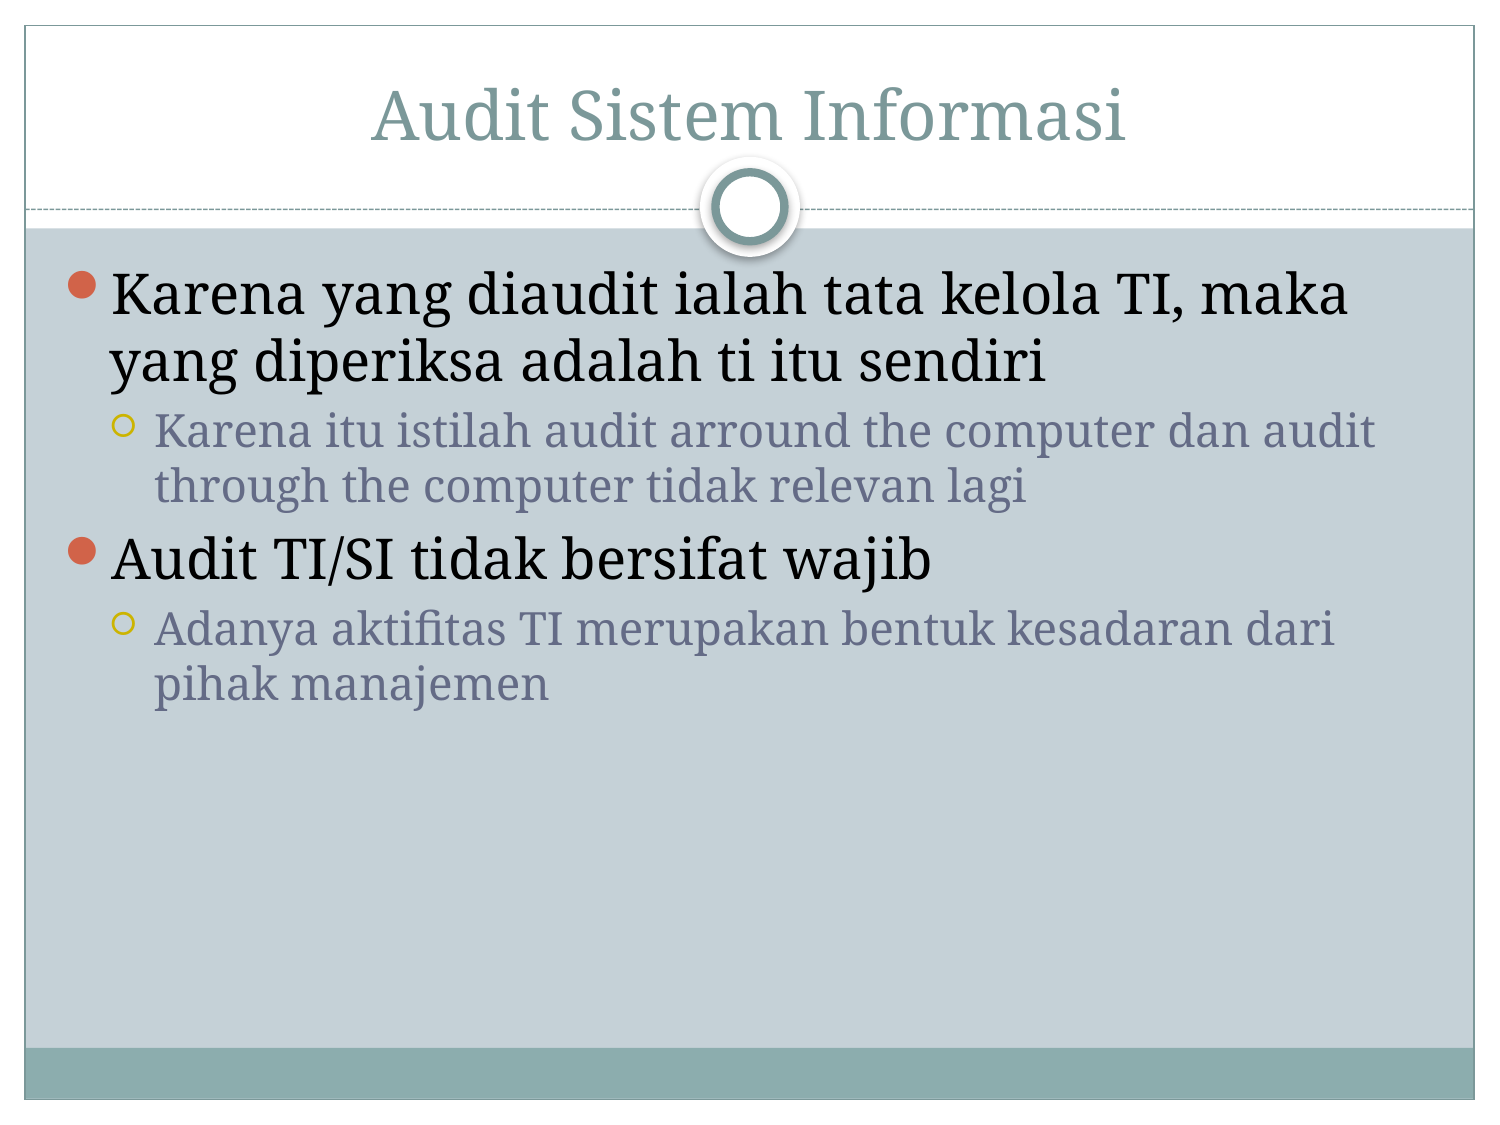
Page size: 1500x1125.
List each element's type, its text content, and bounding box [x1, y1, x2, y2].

title Audit Sistem Informasi [49, 37, 1450, 162]
list Karena yang diaudit ialah tata kelola TI, maka yang diperiksa adalah ti itu sendiri Karena itu istilah audit arround the computer dan audit through the computer tidak relevan lagi Audit TI/SI tidak bersifat wajib Adanya aktifitas TI merupakan bentuk kesadaran dari pihak manajemen [49, 250, 1445, 1001]
